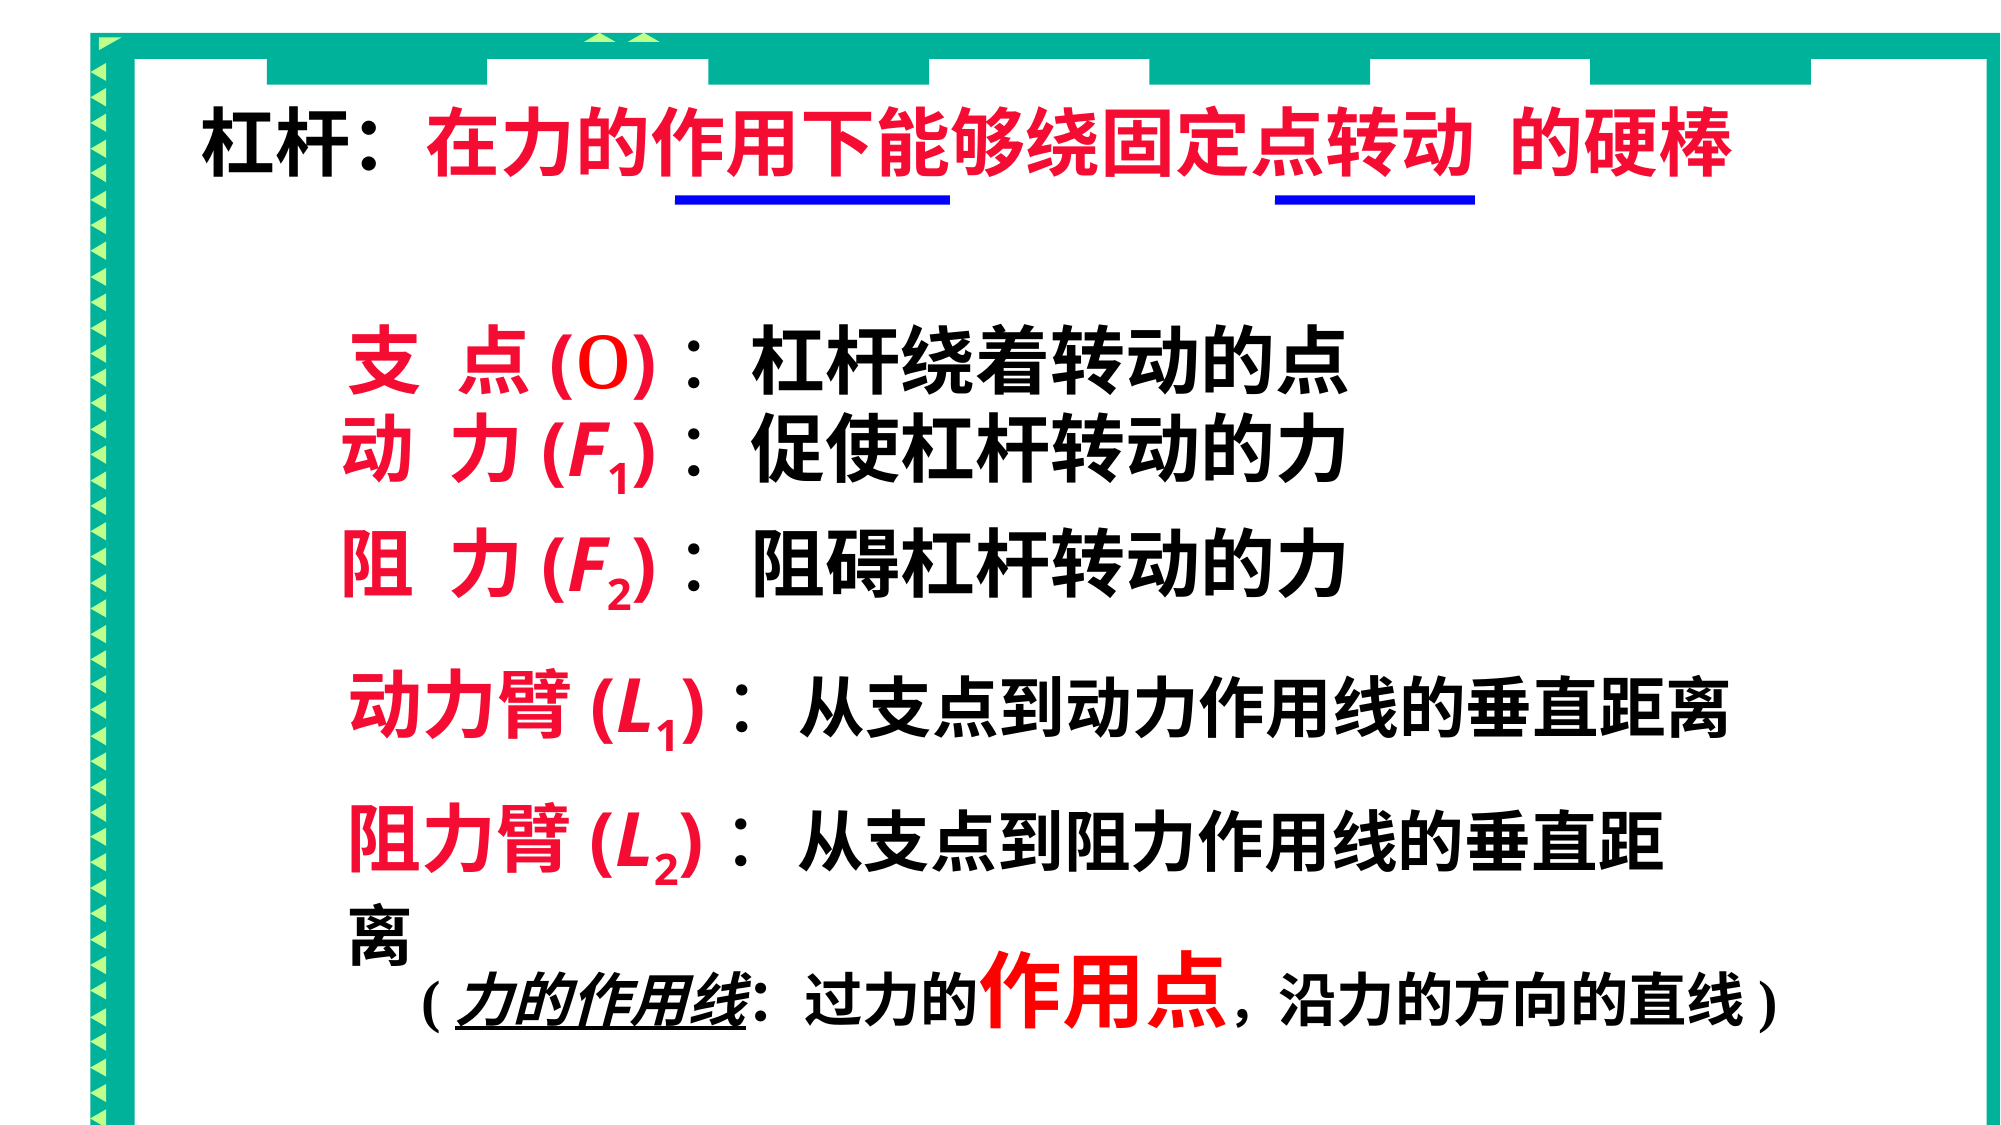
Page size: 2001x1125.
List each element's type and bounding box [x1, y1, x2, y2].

text_box [90, 32, 2000, 1125]
